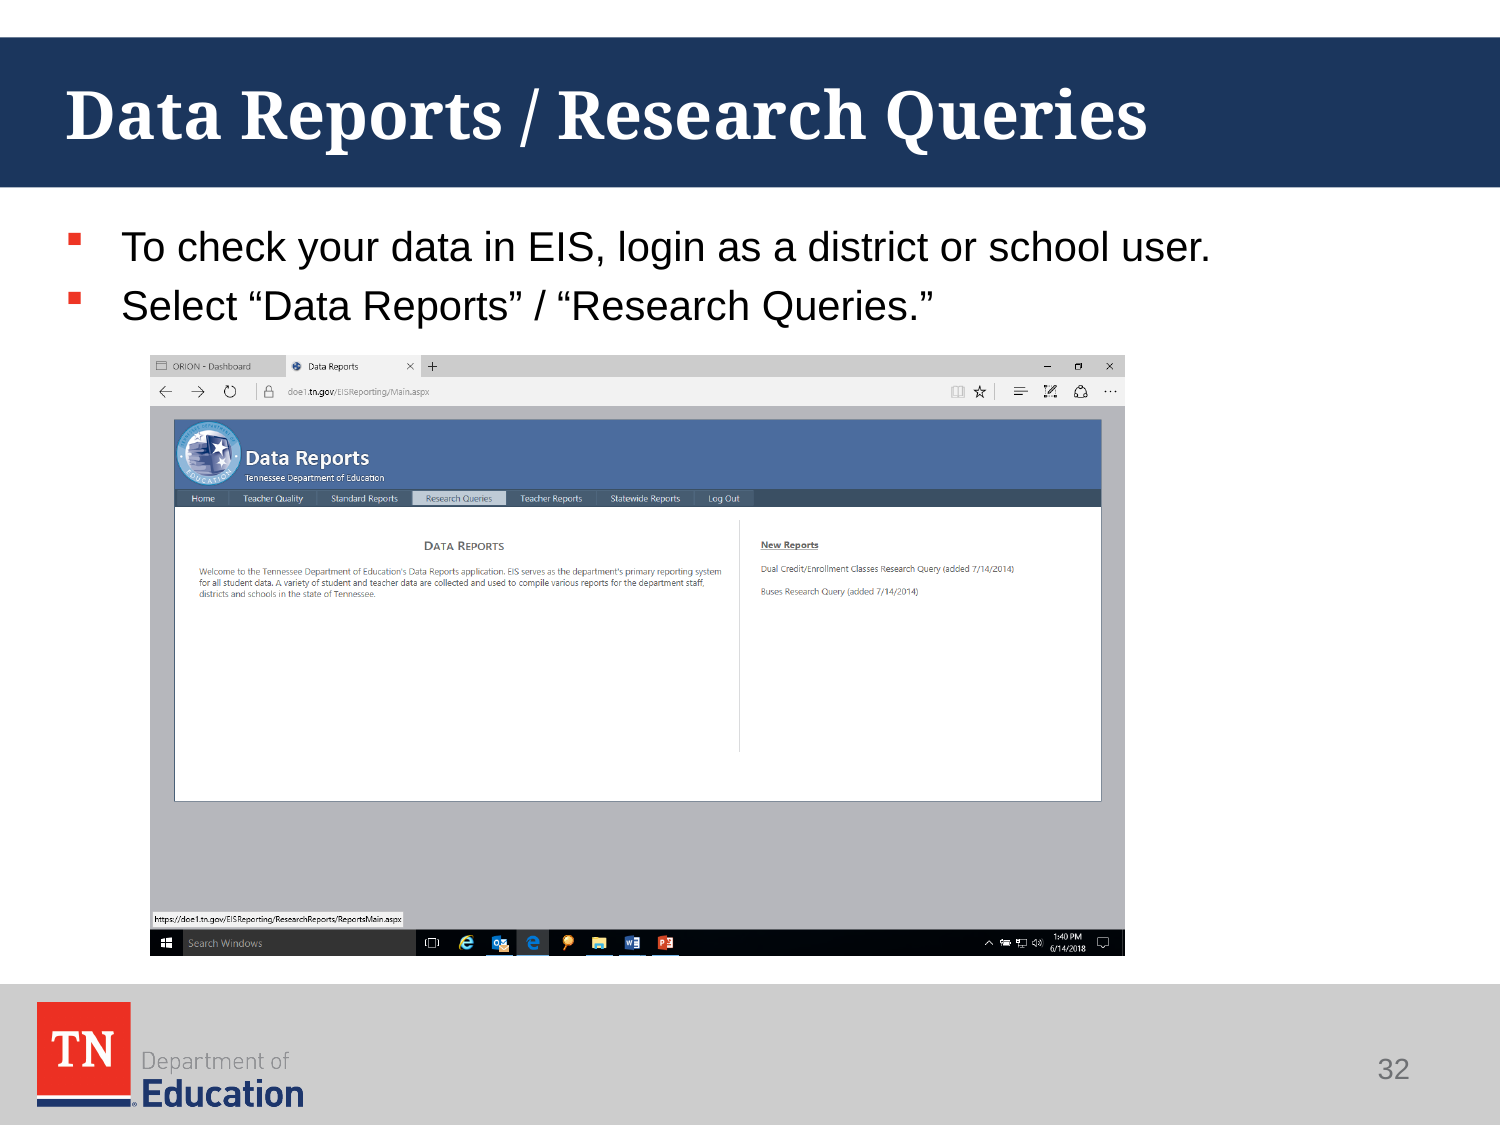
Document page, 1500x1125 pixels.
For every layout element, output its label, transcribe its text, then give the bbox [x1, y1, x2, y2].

picture [149, 355, 1125, 956]
slide_number 32 [1350, 1042, 1425, 1103]
title Data Reports / Research Queries [50, 37, 1413, 188]
picture [37, 1002, 303, 1107]
list To check your data in EIS, login as a district or school user. Select “Data Reports” / “Research Queries.” [50, 212, 1425, 955]
